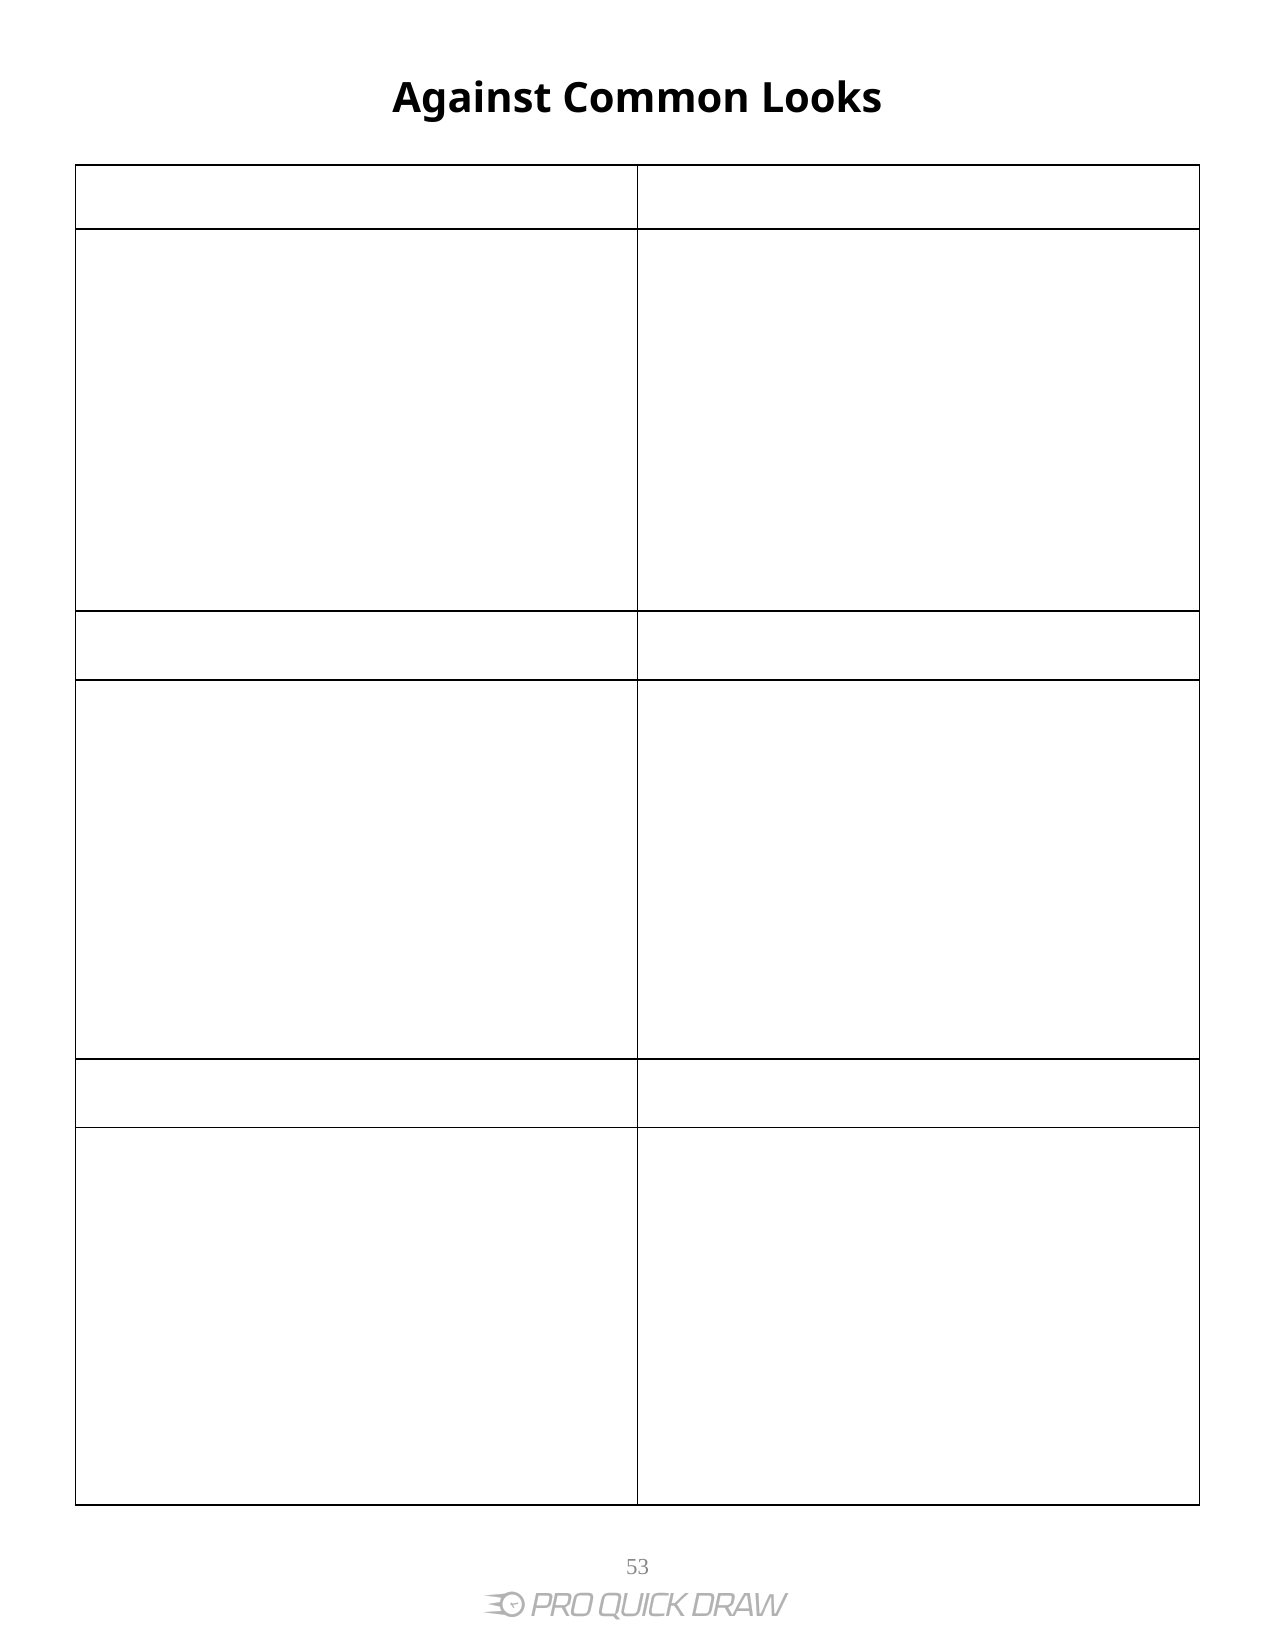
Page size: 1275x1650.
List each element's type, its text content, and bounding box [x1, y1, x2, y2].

table_cell [638, 230, 1199, 610]
table_cell [638, 612, 1199, 679]
table_cell [76, 230, 637, 610]
table_header [638, 166, 1199, 228]
table_cell [76, 612, 637, 679]
slide_number 53 [494, 1521, 781, 1583]
table_cell [76, 681, 637, 1058]
table_cell [638, 1060, 1199, 1127]
table_header [76, 166, 637, 228]
table_cell [76, 1128, 637, 1504]
table_cell [638, 1128, 1199, 1504]
table_cell [638, 681, 1199, 1058]
text_box Against Common Looks [0, 62, 1275, 128]
picture [482, 1585, 793, 1624]
table_cell [76, 1060, 637, 1127]
